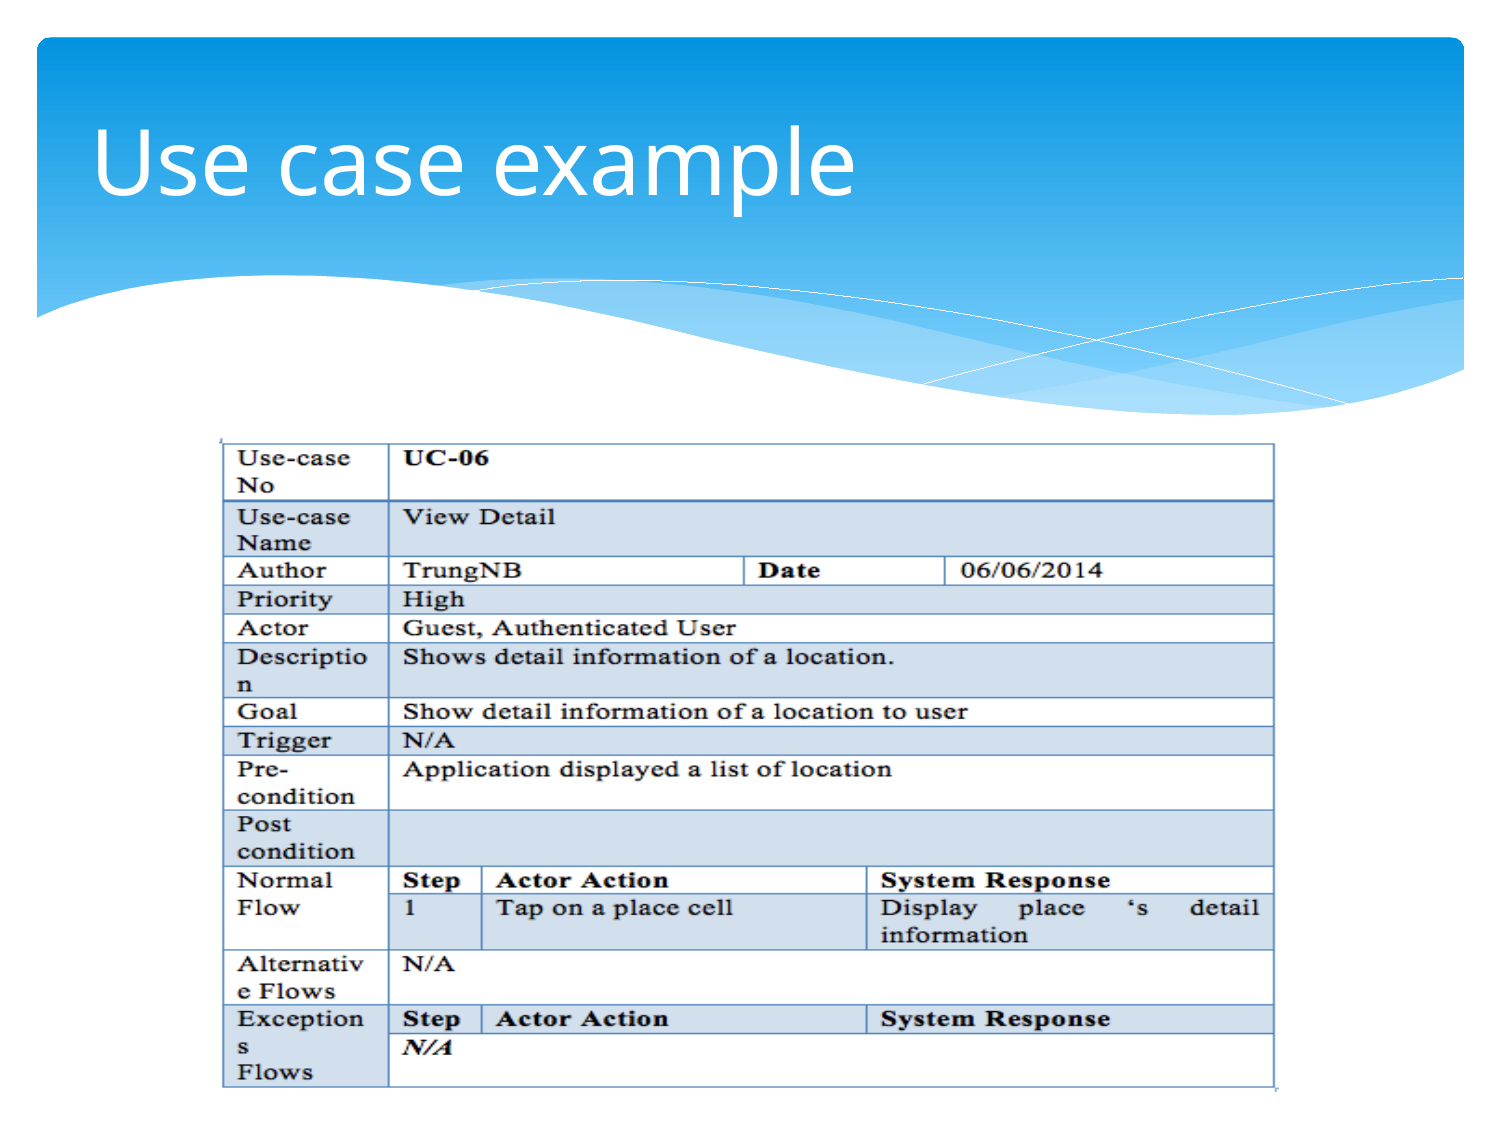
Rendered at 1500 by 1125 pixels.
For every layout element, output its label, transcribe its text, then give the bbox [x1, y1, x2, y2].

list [0, 438, 1500, 1093]
title Use case example [75, 55, 1425, 261]
